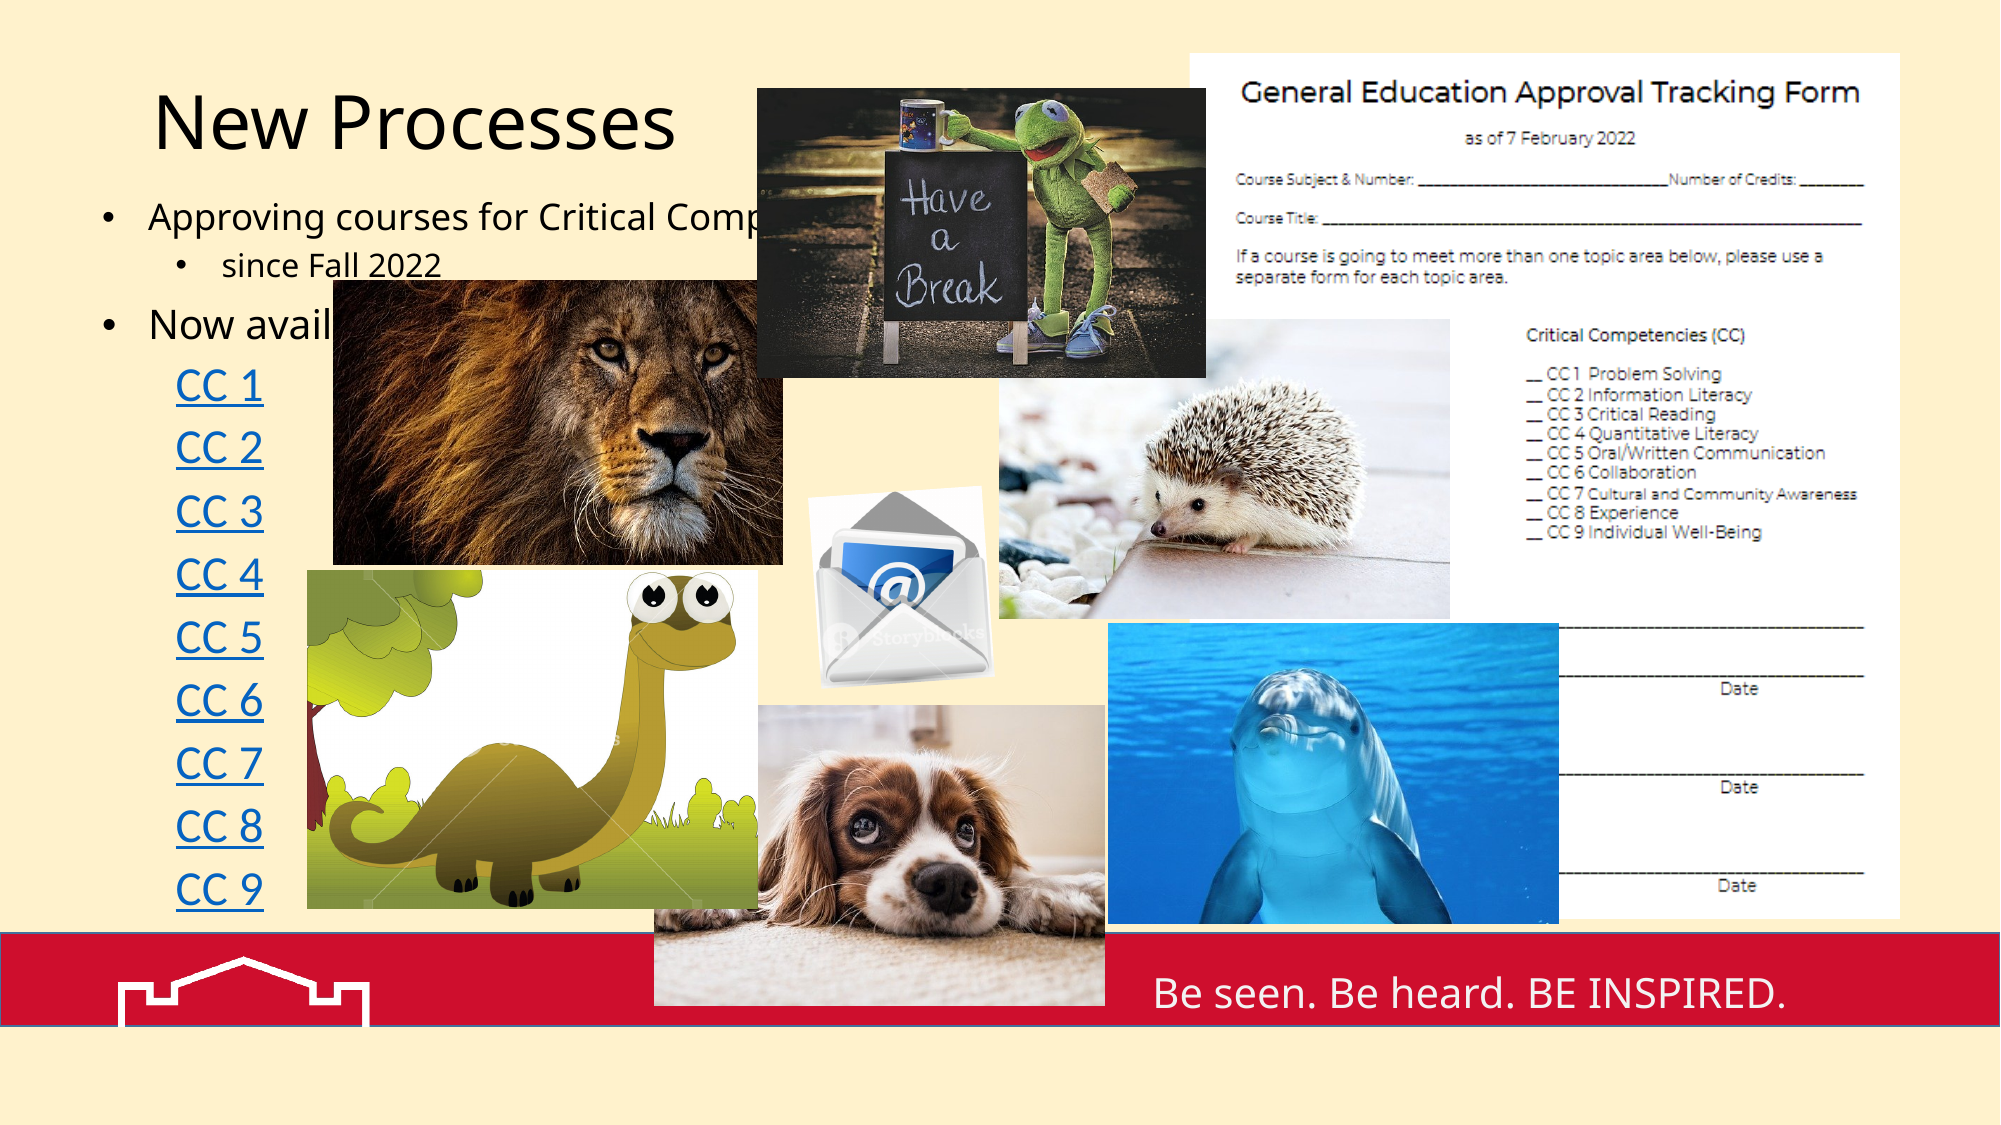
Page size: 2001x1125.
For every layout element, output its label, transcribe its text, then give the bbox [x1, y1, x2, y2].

picture [808, 486, 995, 689]
title New Processes [137, 75, 746, 174]
picture [332, 53, 1900, 924]
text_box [0, 933, 2000, 1027]
list Approving courses for Critical Competency Model only since Fall 2022 Now available - Updated Application Forms CC 1 CC 2 CC 3 CC 4 CC 5 CC 6 CC 7 CC 8 CC 9 [87, 191, 1926, 926]
picture [307, 570, 1105, 1006]
